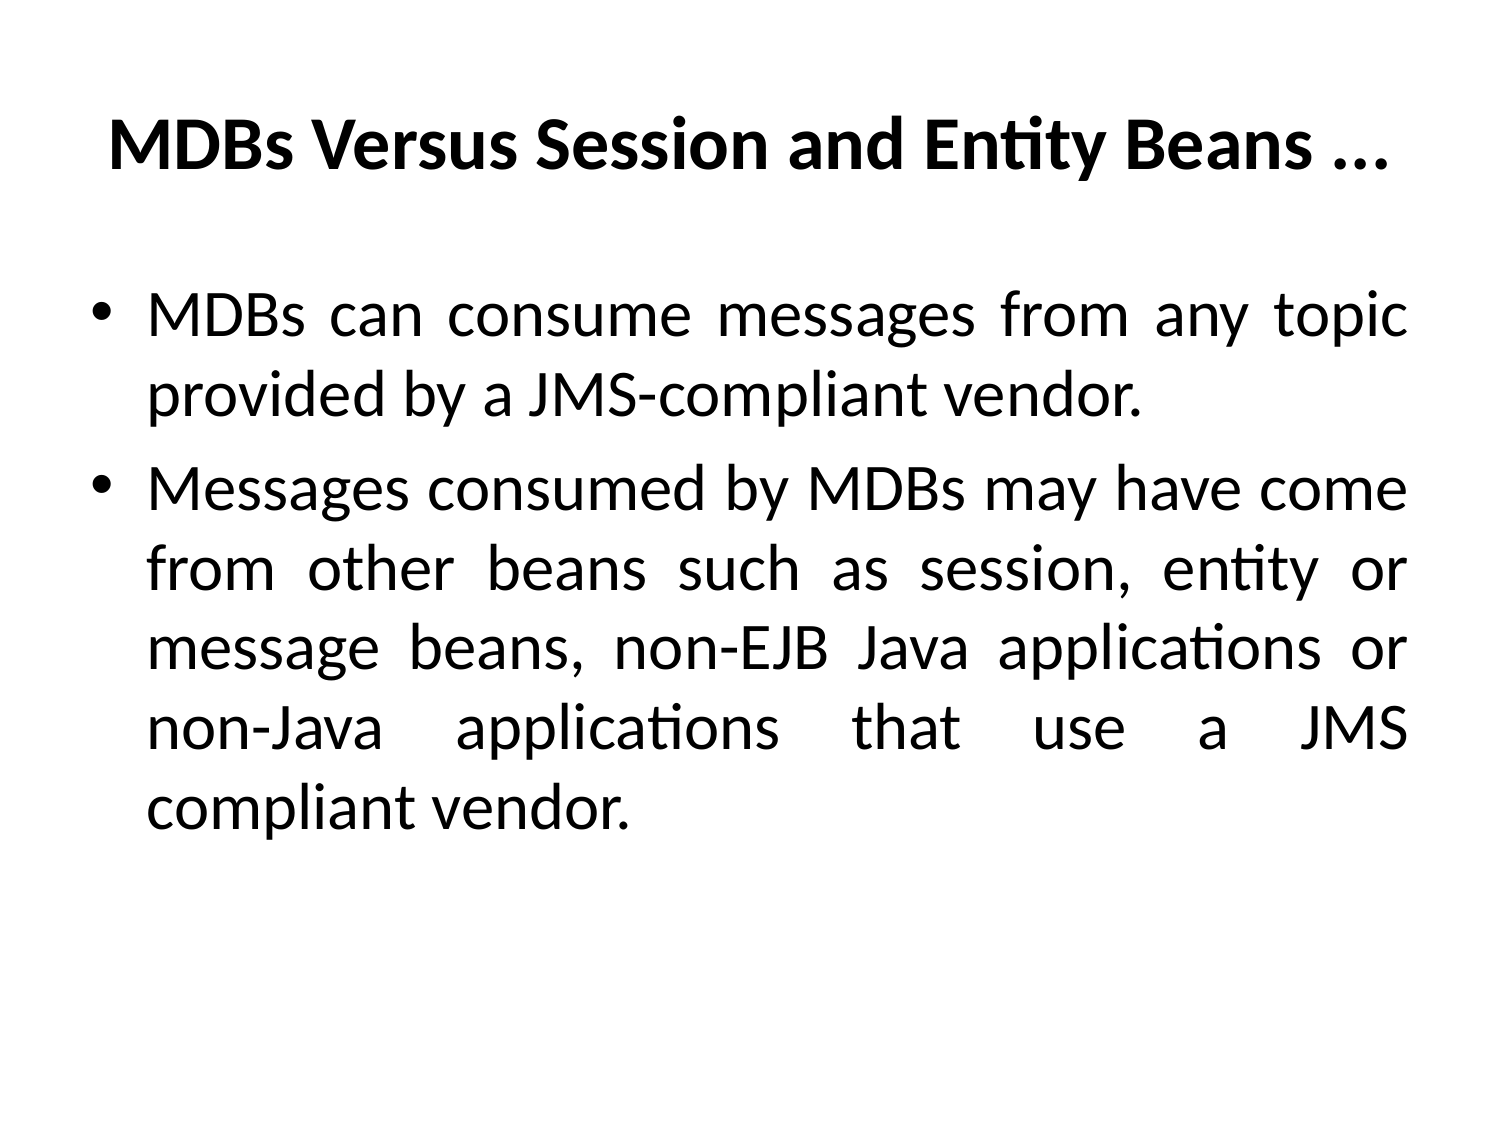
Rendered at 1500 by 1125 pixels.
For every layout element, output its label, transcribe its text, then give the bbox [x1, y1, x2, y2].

title MDBs Versus Session and Entity Beans ... [75, 45, 1425, 233]
list MDBs can consume messages from any topic provided by a JMS-compliant vendor. Messages consumed by MDBs may have come from other beans such as session, entity or message beans, non-EJB Java applications or non-Java applications that use a JMS compliant vendor. [75, 262, 1425, 1005]
